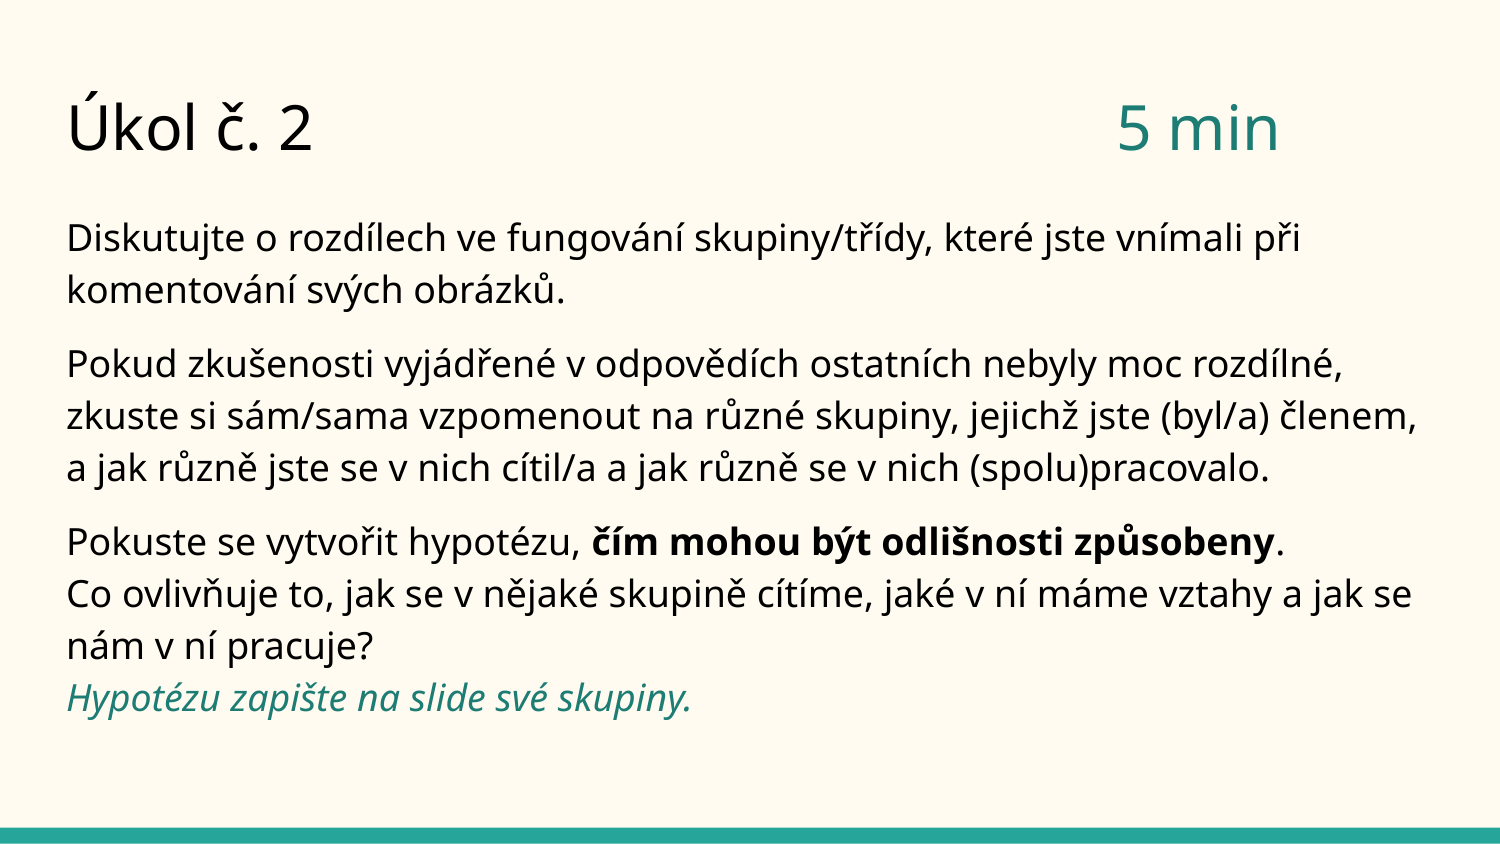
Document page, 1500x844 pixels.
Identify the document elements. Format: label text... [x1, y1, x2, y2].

title Úkol č. 2 5 min [51, 72, 1449, 174]
list Diskutujte o rozdílech ve fungování skupiny/třídy, které jste vnímali při komentování svých obrázků. Pokud zkušenosti vyjádřené v odpovědích ostatních nebyly moc rozdílné, zkuste si sám/sama vzpomenout na různé skupiny, jejichž jste (byl/a) členem, a jak různě jste se v nich cítil/a a jak různě se v nich (spolu)pracovalo. Pokuste se vytvořit hypotézu, čím mohou být odlišnosti způsobeny. Co ovlivňuje to, jak se v nějaké skupině cítíme, jaké v ní máme vztahy a jak se nám v ní pracuje? Hypotézu zapište na slide své skupiny. [51, 192, 1449, 768]
